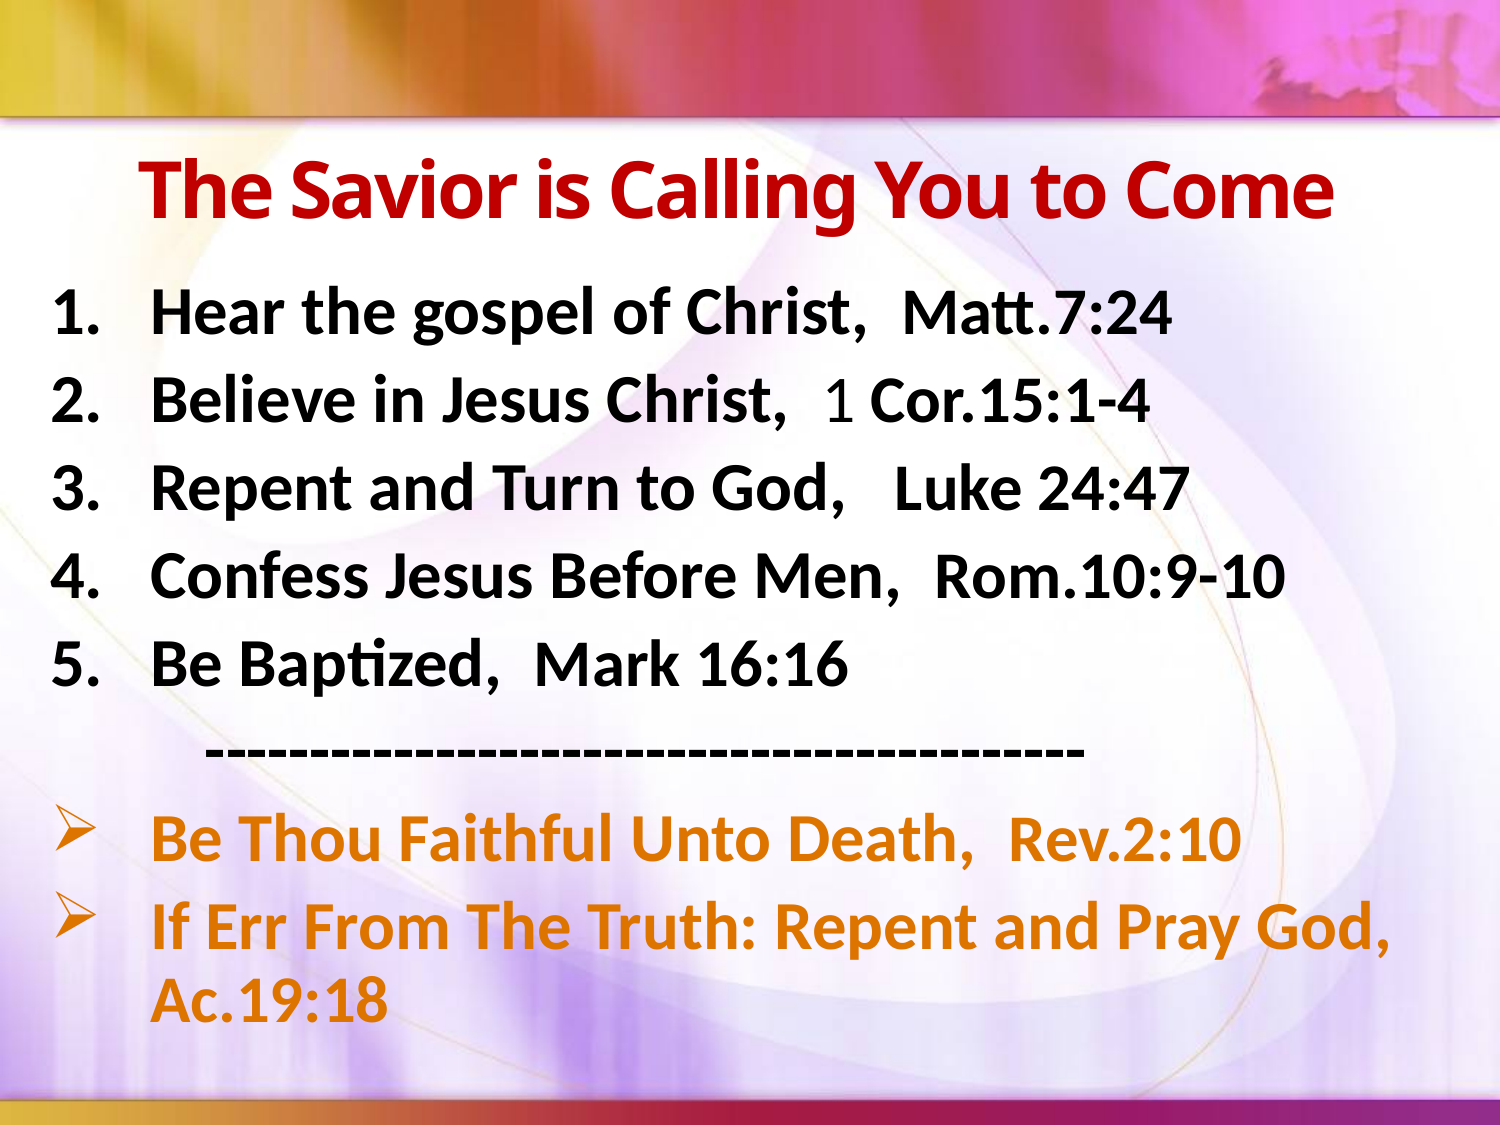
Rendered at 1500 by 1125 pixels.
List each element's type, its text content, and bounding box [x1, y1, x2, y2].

title The Savior is Calling You to Come [50, 149, 1425, 288]
picture [0, 0, 1500, 1125]
list Hear the gospel of Christ, Matt.7:24 Believe in Jesus Christ, 1 Cor.15:1-4 Repent and Turn to God, Luke 24:47 Confess Jesus Before Men, Rom.10:9-10 Be Baptized, Mark 16:16 ------------------------------------------ Be Thou Faithful Unto Death, Rev.2:10 If Err From The Truth: Repent and Pray God, Ac.19:18 [50, 275, 1438, 988]
